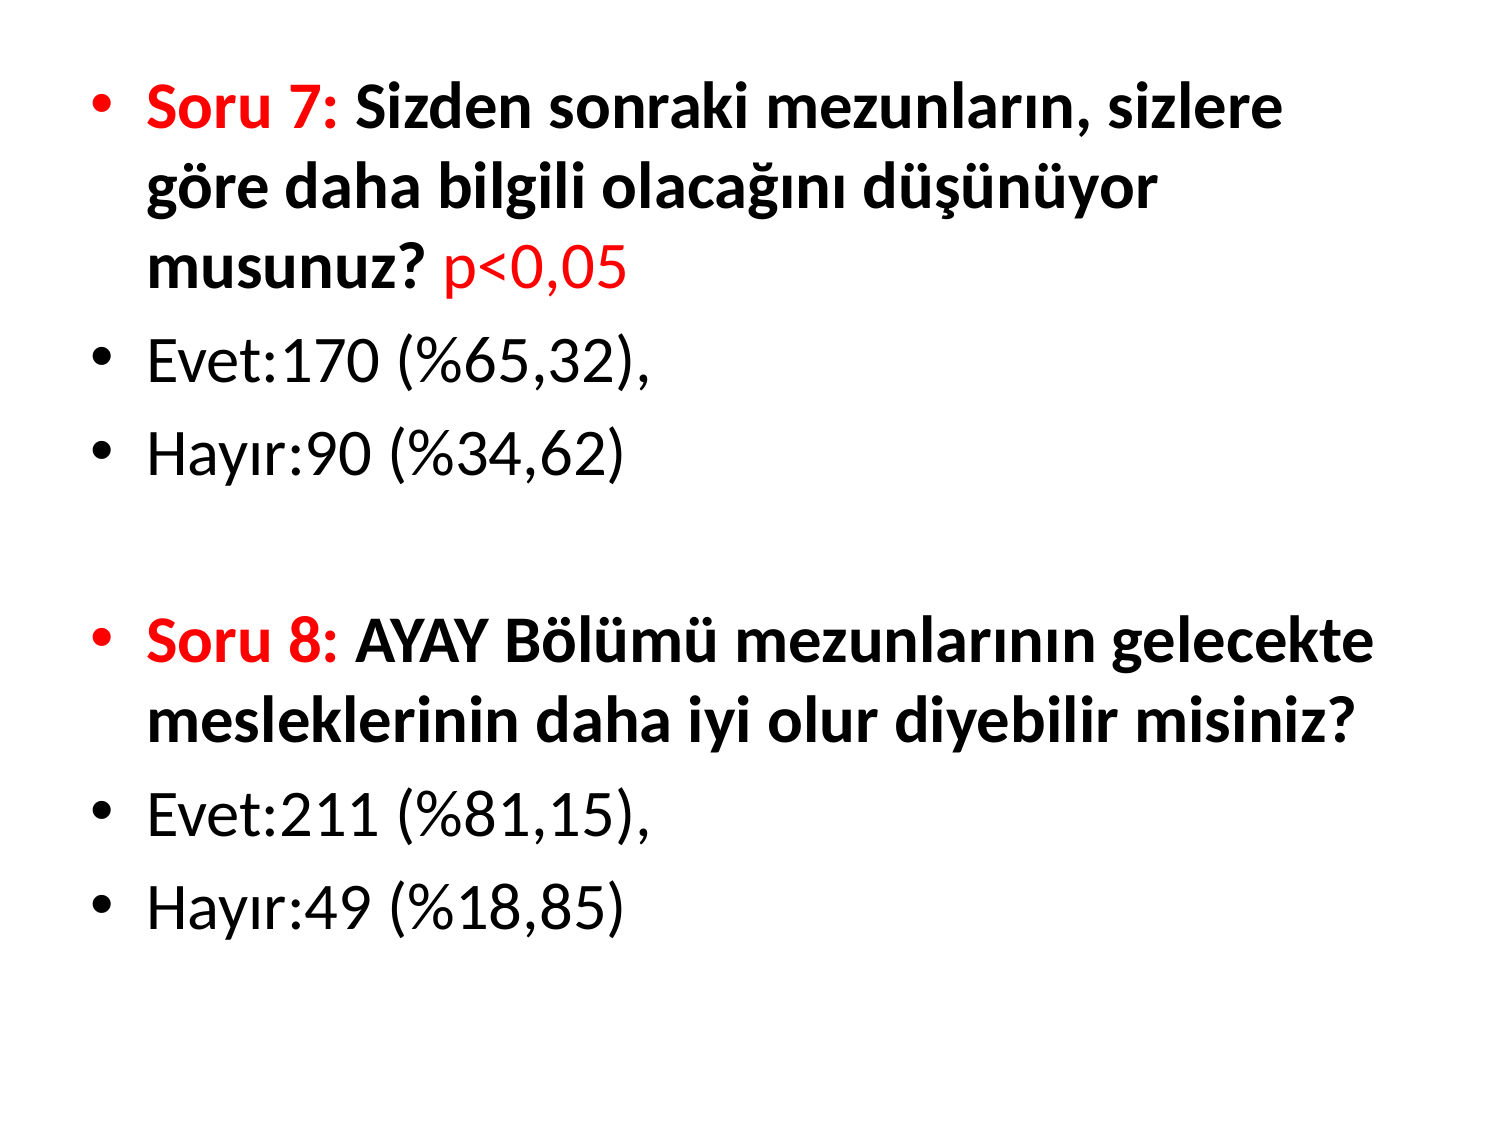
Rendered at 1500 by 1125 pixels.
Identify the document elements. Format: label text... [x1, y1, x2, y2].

list Soru 7: Sizden sonraki mezunların, sizlere göre daha bilgili olacağını düşünüyor musunuz? p<0,05 Evet:170 (%65,32), Hayır:90 (%34,62) Soru 8: AYAY Bölümü mezunlarının gelecekte mesleklerinin daha iyi olur diyebilir misiniz? Evet:211 (%81,15), Hayır:49 (%18,85) [75, 54, 1425, 1047]
